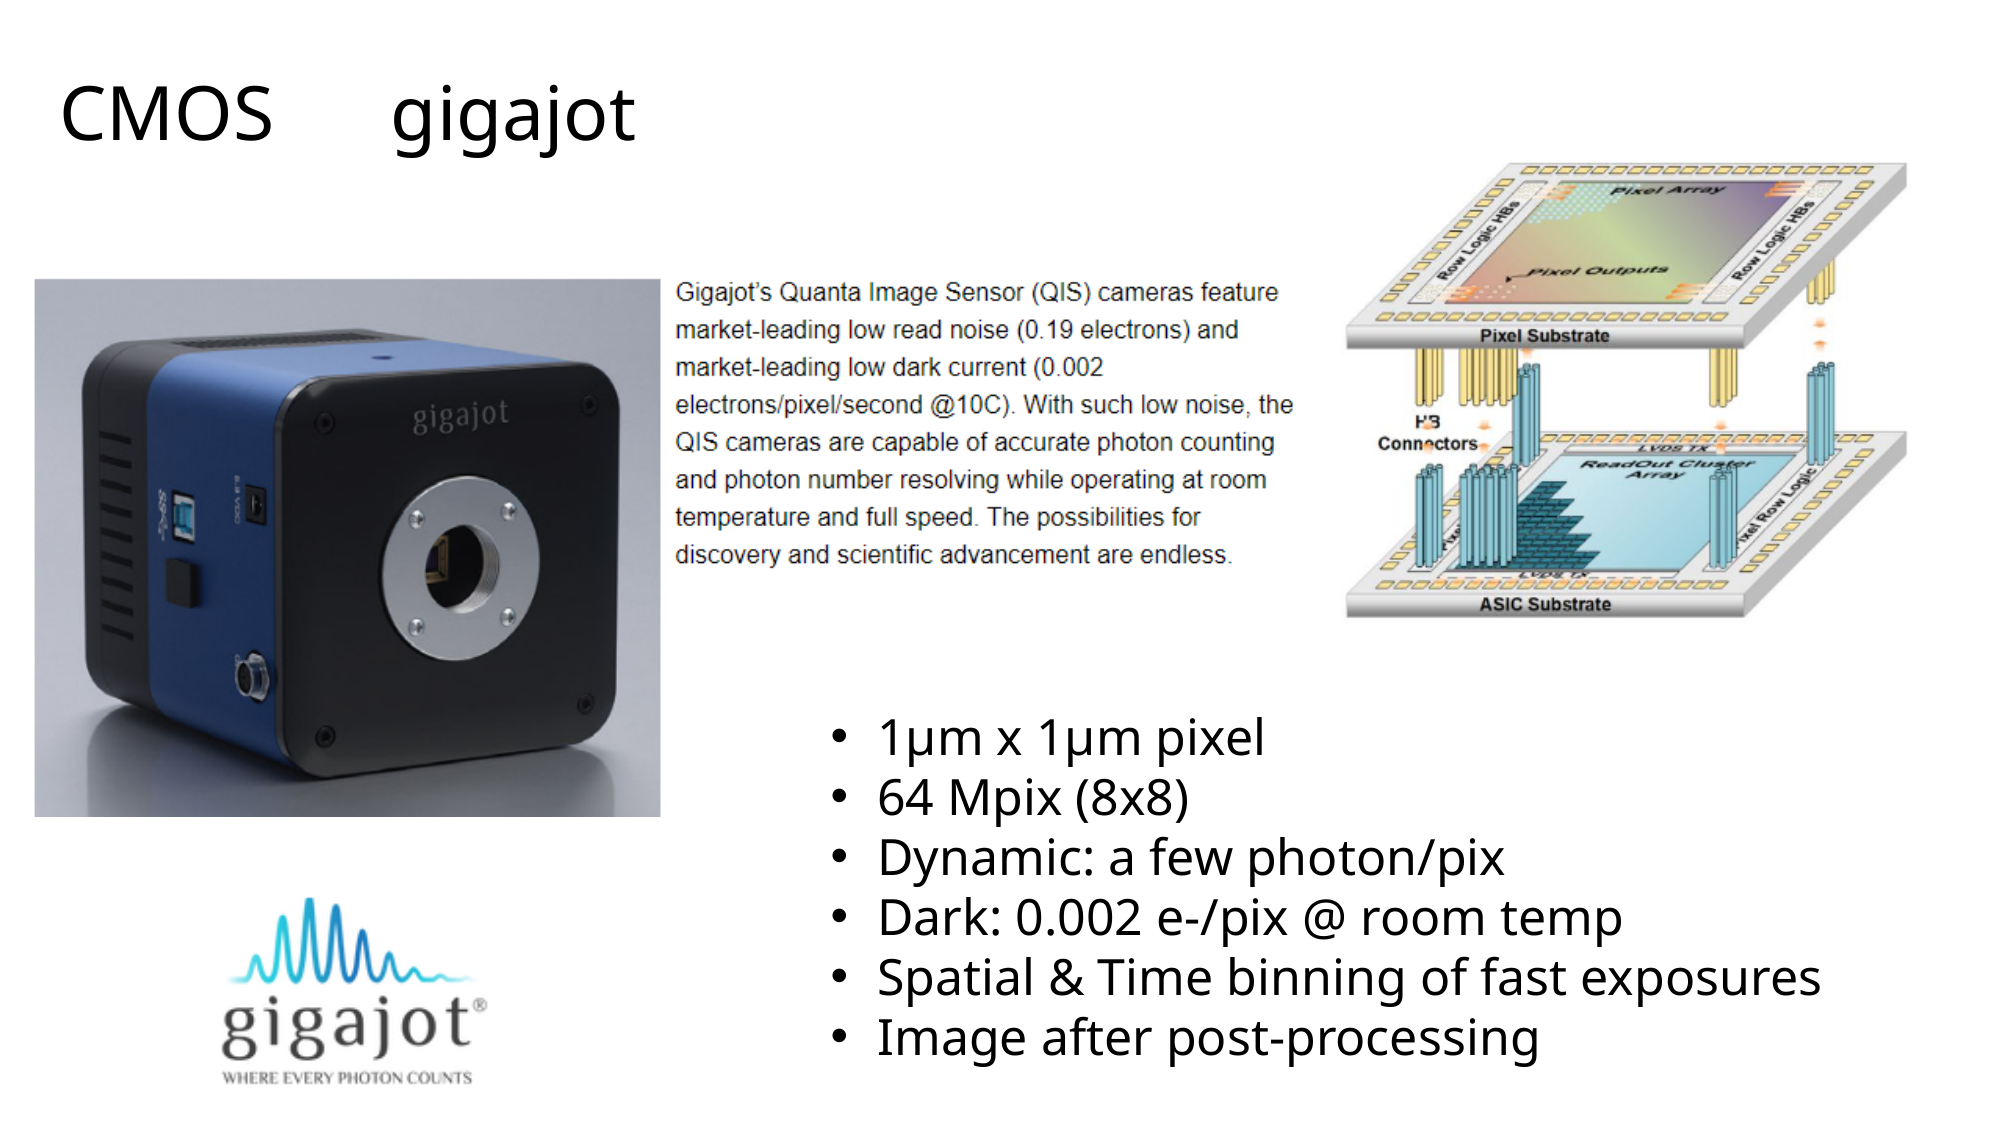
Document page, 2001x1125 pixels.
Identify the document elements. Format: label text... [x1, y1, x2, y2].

picture [201, 867, 515, 1104]
picture [1335, 124, 1935, 629]
text_box 1µm x 1µm pixel 64 Mpix (8x8) Dynamic: a few photon/pix Dark: 0.002 e-/pix @ room temp Spatial & Time binning of fast exposures Image after post-processing [815, 698, 1838, 1074]
picture [24, 259, 1299, 817]
text_box CMOS gigajot [44, 58, 652, 164]
